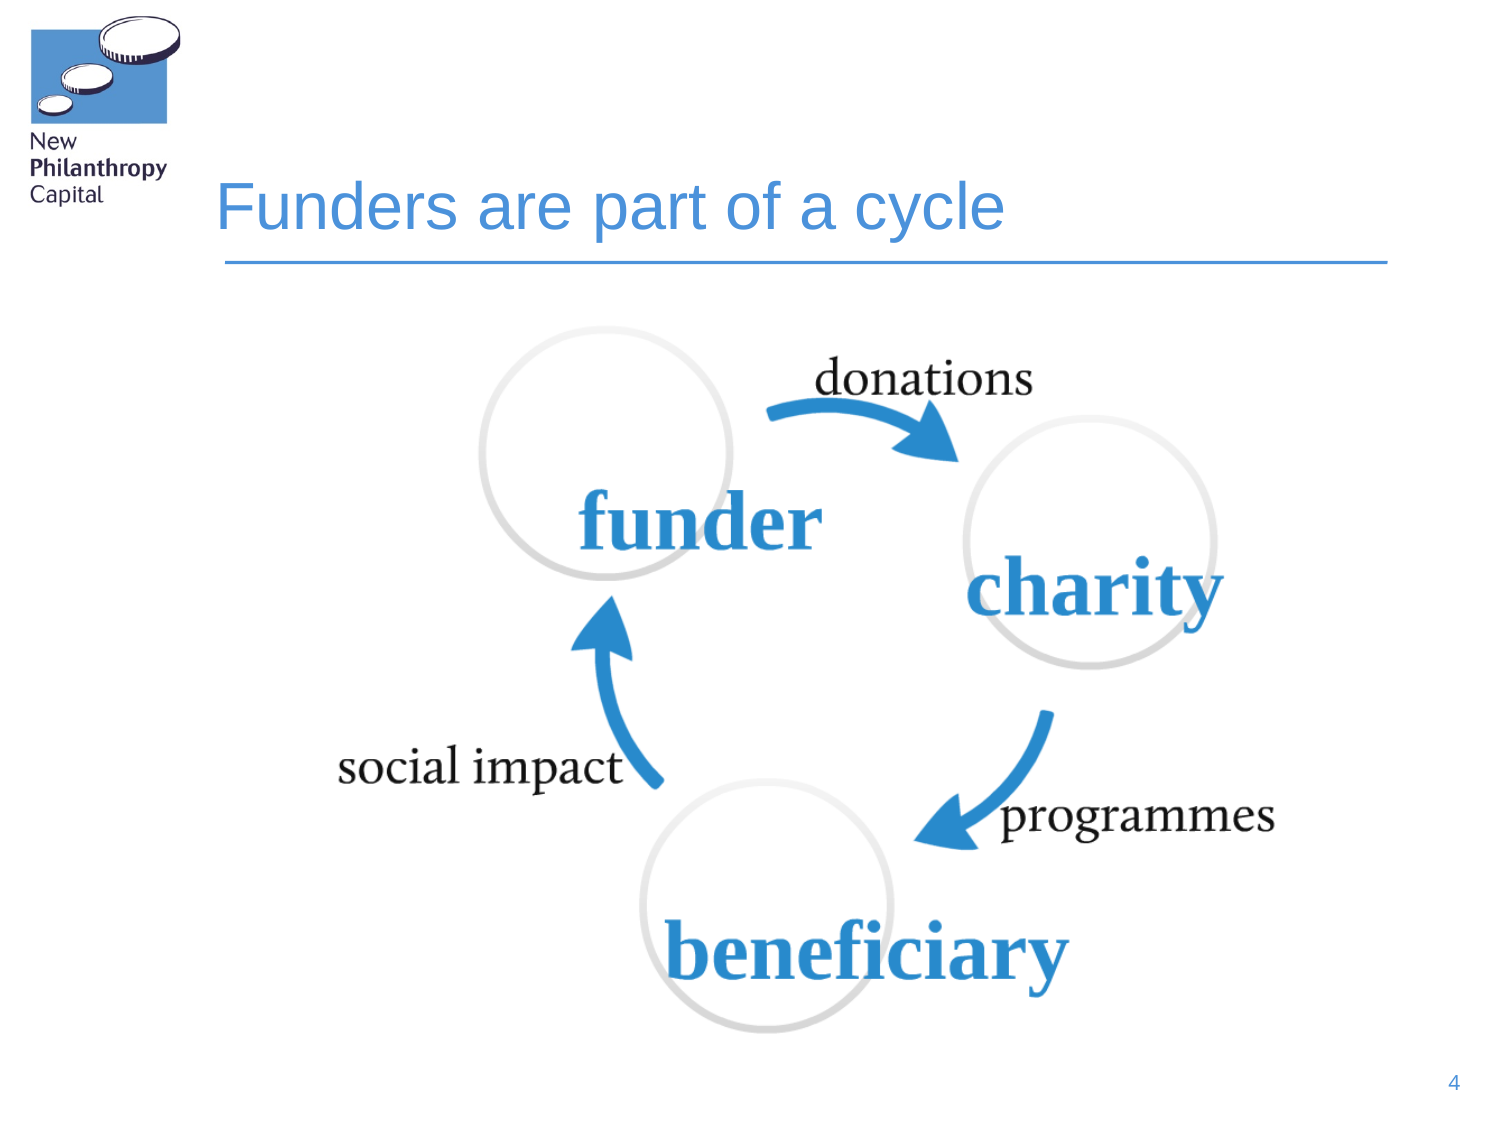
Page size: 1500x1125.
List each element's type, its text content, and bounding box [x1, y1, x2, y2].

picture [324, 314, 1282, 1043]
picture [17, 0, 186, 231]
title Funders are part of a cycle [200, 37, 1388, 250]
slide_number 4 [1387, 1062, 1476, 1101]
